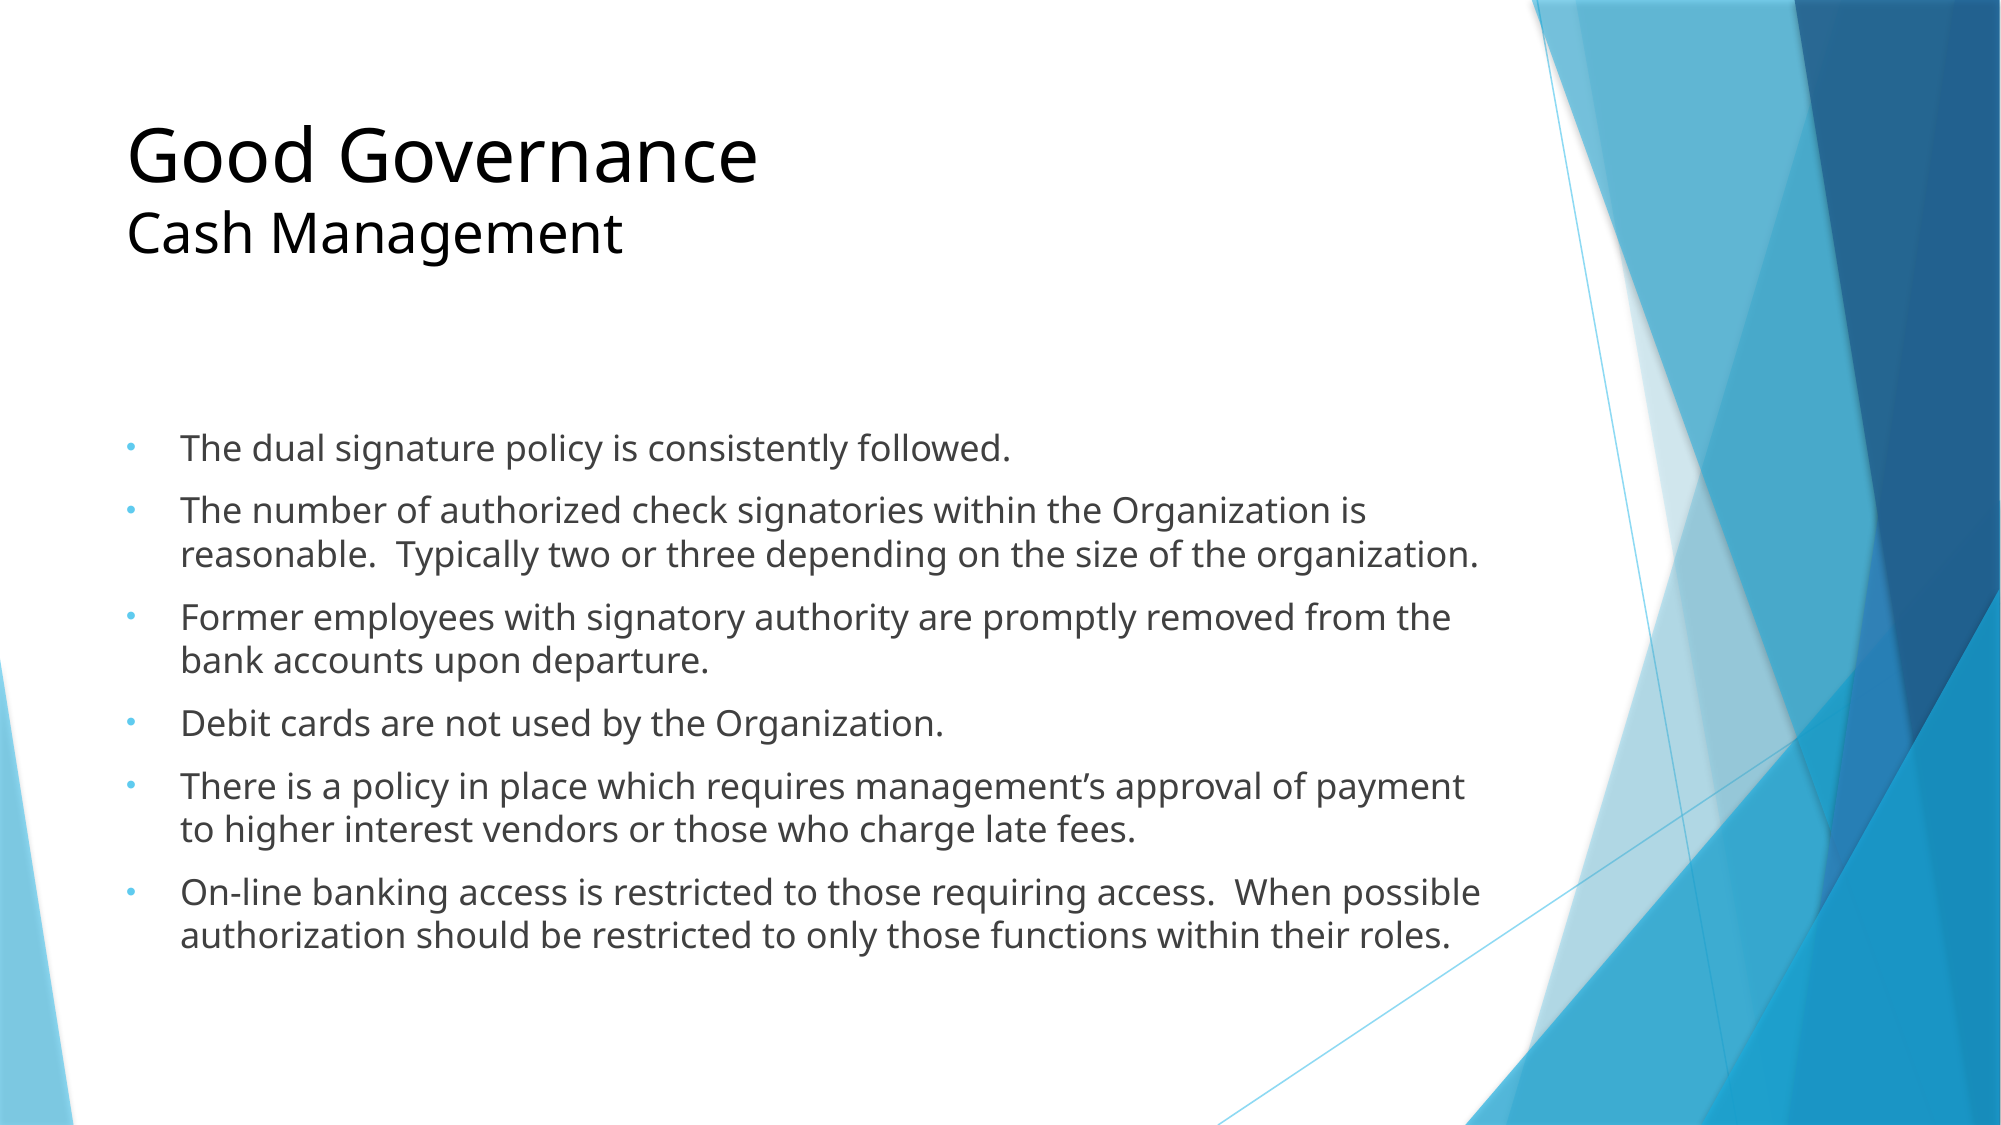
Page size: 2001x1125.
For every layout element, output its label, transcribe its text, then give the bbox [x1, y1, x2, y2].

title Good Governance Cash Management [111, 99, 1522, 317]
list The dual signature policy is consistently followed. The number of authorized check signatories within the Organization is reasonable. Typically two or three depending on the size of the organization. Former employees with signatory authority are promptly removed from the bank accounts upon departure. Debit cards are not used by the Organization. There is a policy in place which requires management’s approval of payment to higher interest vendors or those who charge late fees. On-line banking access is restricted to those requiring access. When possible authorization should be restricted to only those functions within their roles. [111, 354, 1522, 992]
